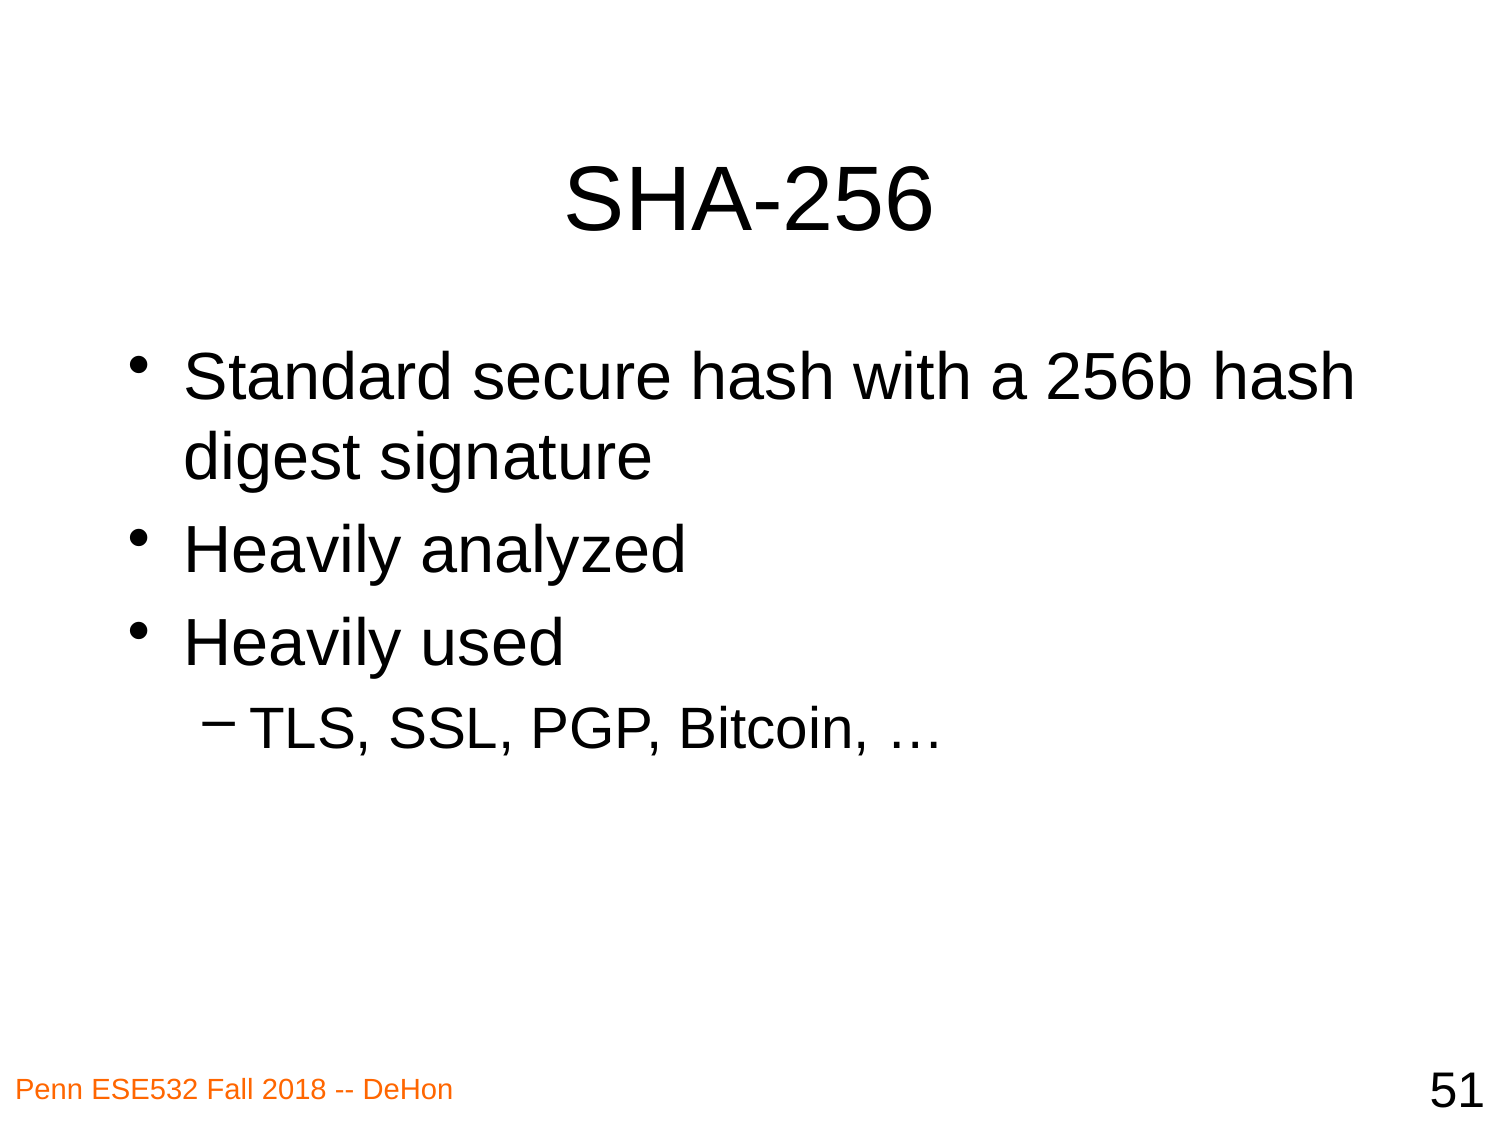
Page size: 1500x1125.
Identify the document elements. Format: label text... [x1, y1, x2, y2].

slide_number Penn ESE532 Fall 2018 -- DeHon [0, 1062, 576, 1125]
list Standard secure hash with a 256b hash digest signature Heavily analyzed Heavily used TLS, SSL, PGP, Bitcoin, … [112, 324, 1388, 1001]
slide_number 51 [1187, 1049, 1500, 1125]
title SHA-256 [112, 99, 1388, 288]
